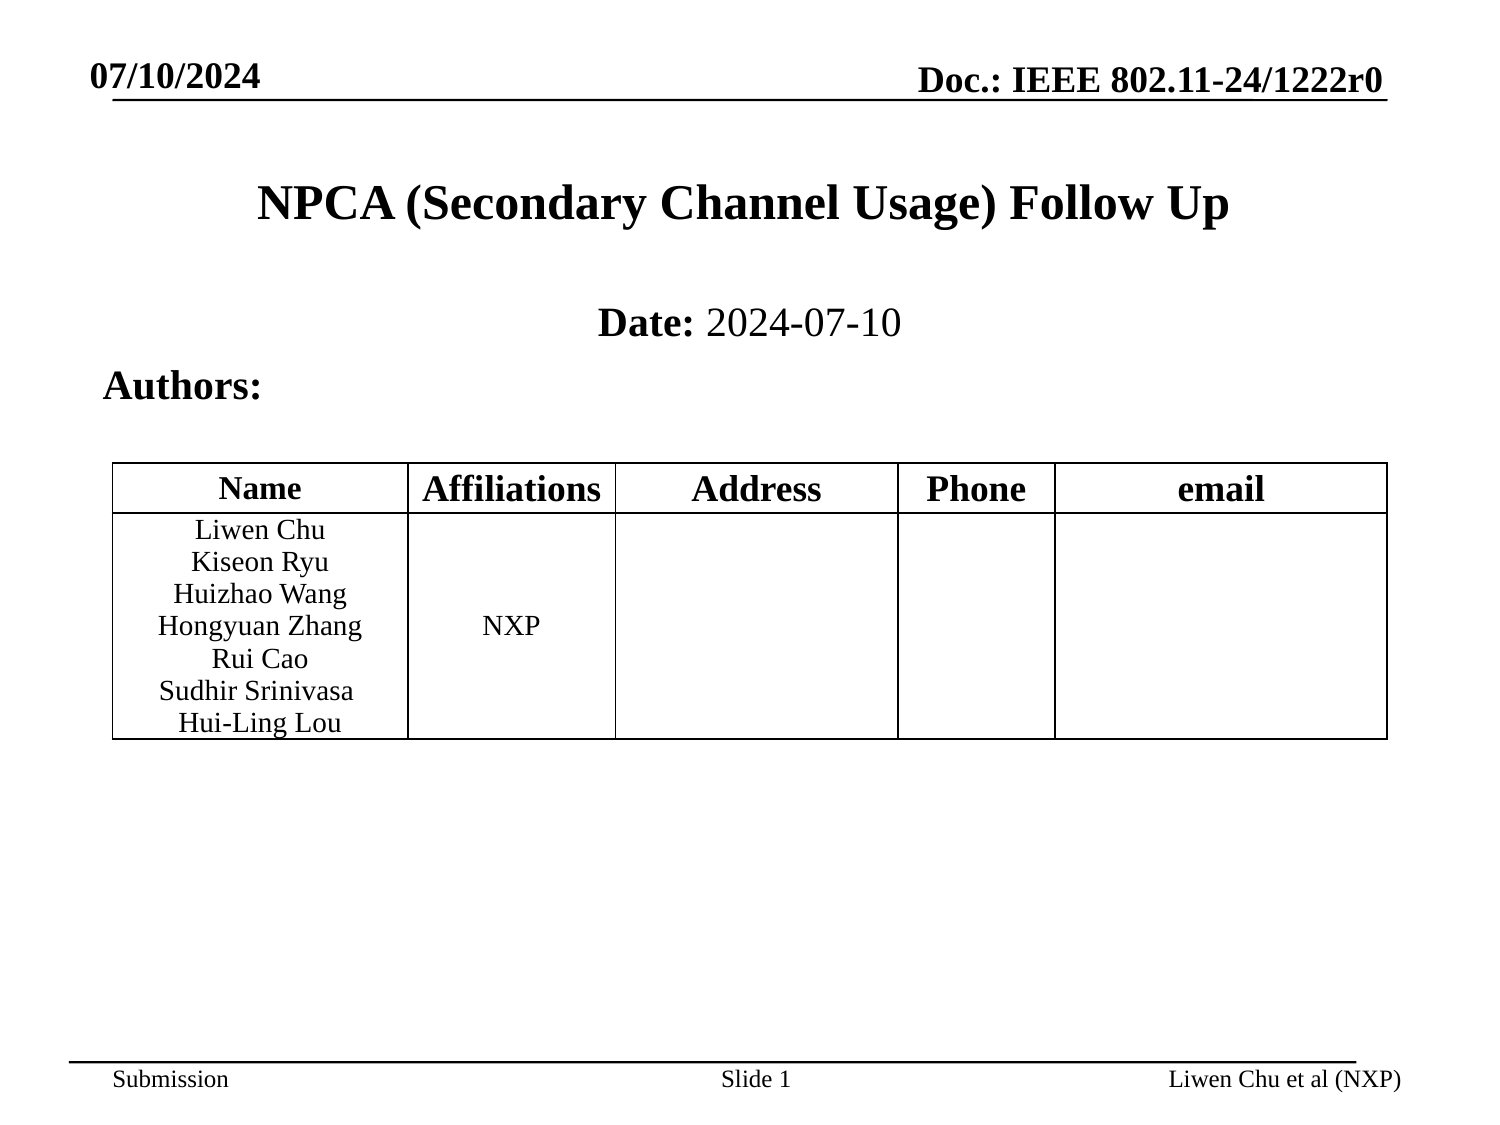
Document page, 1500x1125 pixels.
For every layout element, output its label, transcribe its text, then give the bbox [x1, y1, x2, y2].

table_cell [899, 514, 1054, 738]
table_header Affiliations [409, 464, 615, 512]
table_cell [616, 514, 897, 738]
table_header email [1056, 464, 1386, 512]
table_header Name [113, 464, 407, 512]
table_cell Liwen Chu Kiseon Ryu Huizhao Wang Hongyuan Zhang Rui Cao Sudhir Srinivasa Hui-Ling Lou [113, 514, 407, 738]
table_header Phone [899, 464, 1054, 512]
table_cell [1056, 514, 1386, 738]
title NPCA (Secondary Channel Usage) Follow Up [62, 112, 1426, 288]
slide_number Slide 1 [712, 1061, 800, 1093]
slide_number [89, 50, 263, 97]
table_cell NXP [409, 514, 615, 738]
footer Liwen Chu et al (NXP) [1165, 1061, 1402, 1093]
text_box Authors: [87, 349, 325, 413]
table_header Address [616, 464, 897, 512]
list Date: 2024-07-10 [112, 287, 1388, 351]
